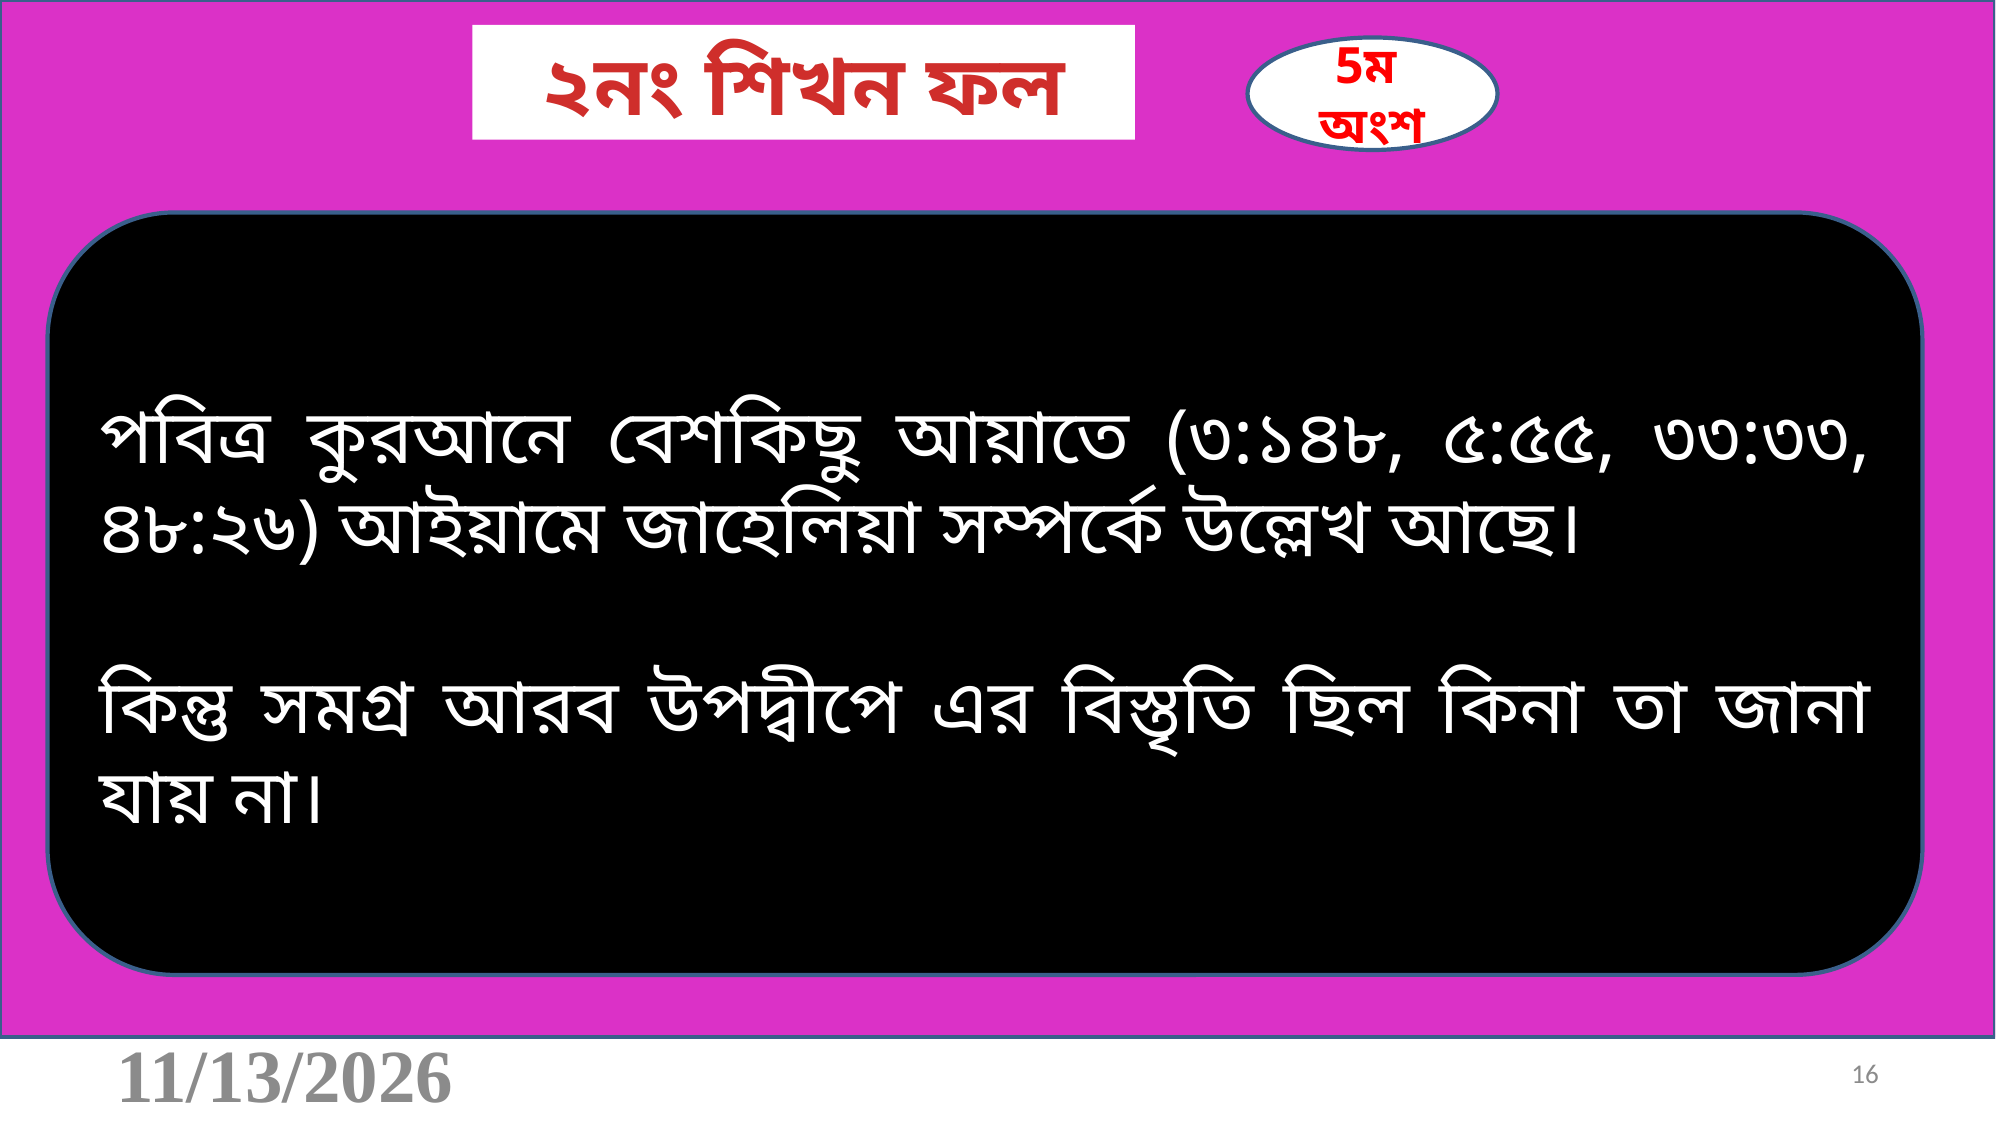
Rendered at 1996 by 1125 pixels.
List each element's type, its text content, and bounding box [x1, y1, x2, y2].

text_box [0, 0, 1996, 1039]
text_box ২নং শিখন ফল [472, 24, 1135, 140]
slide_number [99, 1042, 566, 1103]
text_box 5ম অংশ [1245, 35, 1500, 153]
text_box পবিত্র কুরআনে বেশকিছু আয়াতে (৩:১৪৮, ৫:৫৫, ৩৩:৩৩, ৪৮:২৬) আইয়ামে জাহেলিয়া সম্পর্কে উল্লেখ আছে। কিন্তু সমগ্র আরব উপদ্বীপে এর বিস্তৃতি ছিল কিনা তা জানা যায় না। [45, 210, 1925, 978]
slide_number 16 [1429, 1042, 1896, 1103]
